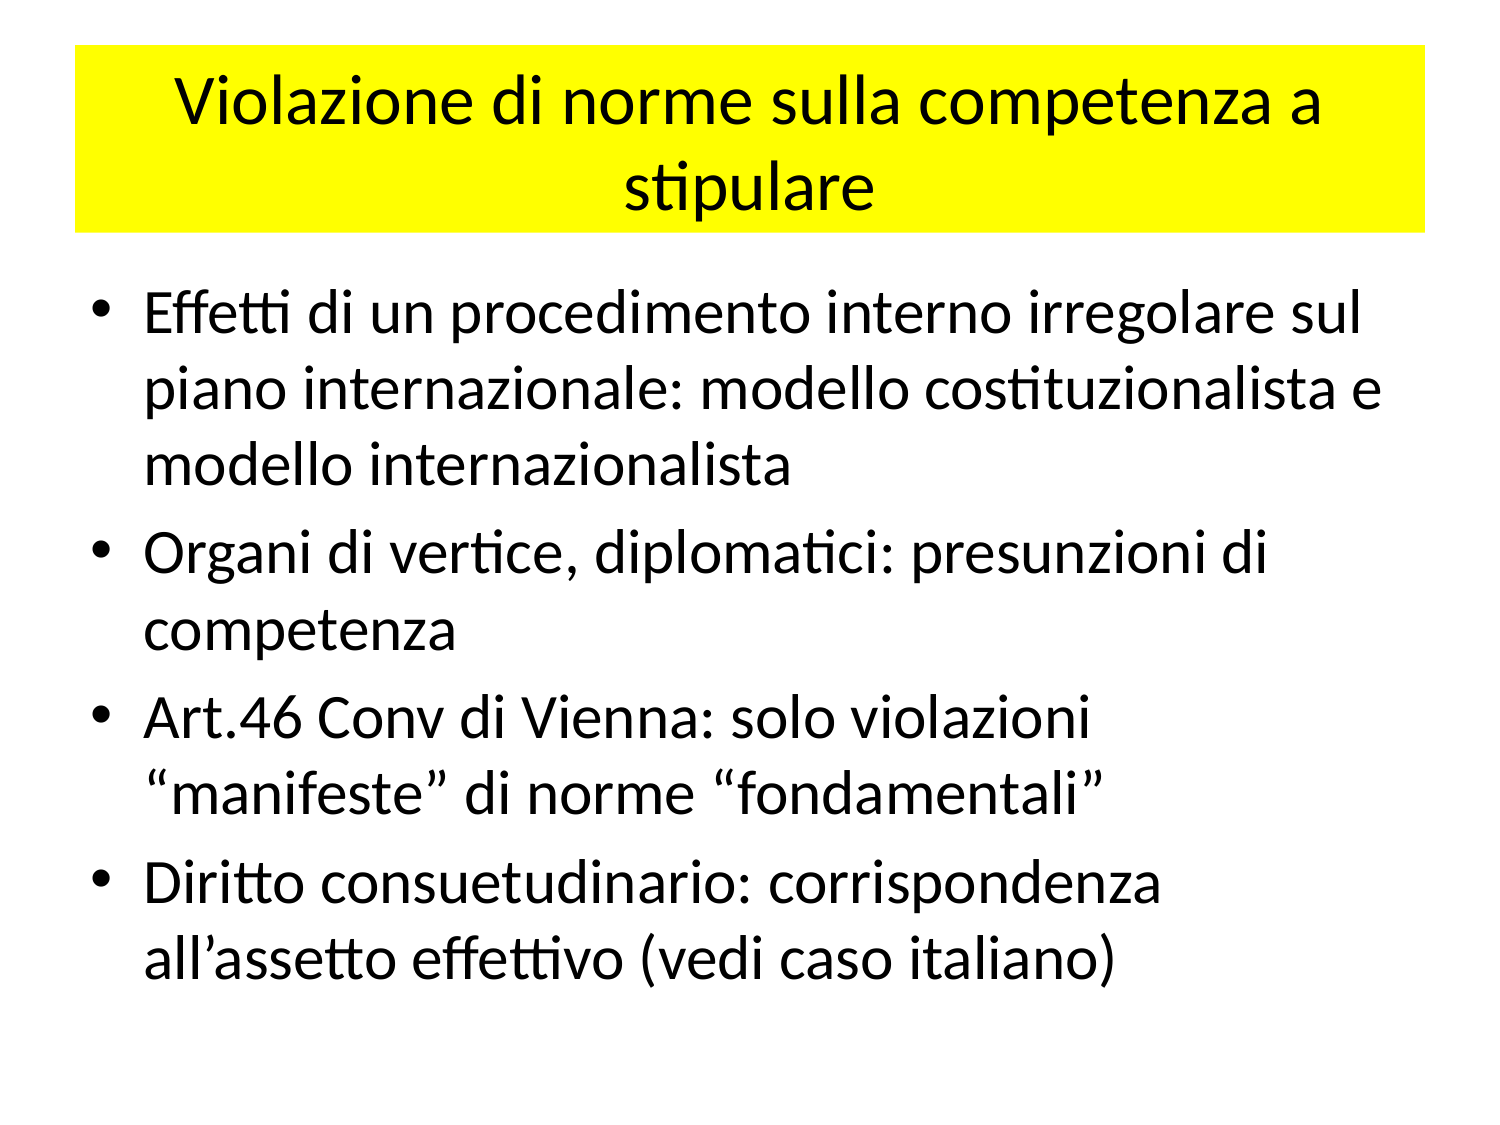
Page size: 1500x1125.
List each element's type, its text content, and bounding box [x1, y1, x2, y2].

title Violazione di norme sulla competenza a stipulare [75, 45, 1425, 233]
list Effetti di un procedimento interno irregolare sul piano internazionale: modello costituzionalista e modello internazionalista Organi di vertice, diplomatici: presunzioni di competenza Art.46 Conv di Vienna: solo violazioni “manifeste” di norme “fondamentali” Diritto consuetudinario: corrispondenza all’assetto effettivo (vedi caso italiano) [75, 262, 1425, 1005]
